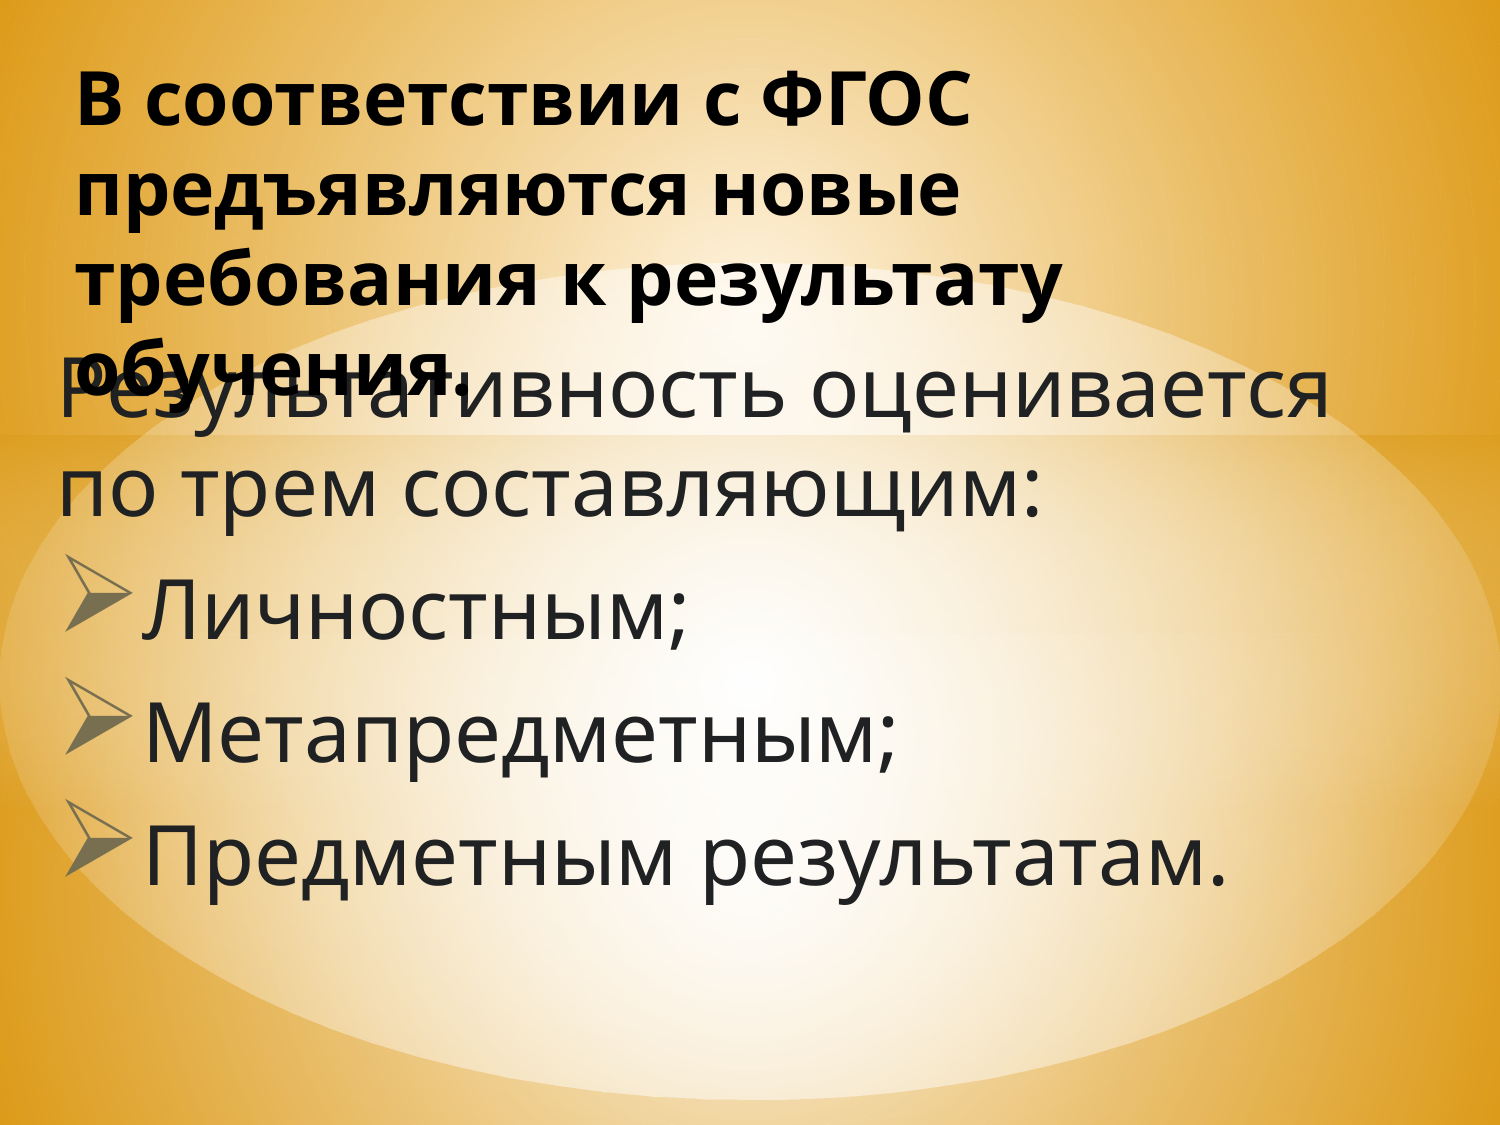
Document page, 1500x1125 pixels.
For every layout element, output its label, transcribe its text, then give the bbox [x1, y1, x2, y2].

subtitle Результативность оценивается по трем составляющим: Личностным; Метапредметным; Предметным результатам. [41, 350, 1447, 974]
title В соответствии с ФГОС предъявляются новые требования к результату обучения. [29, 42, 1459, 350]
